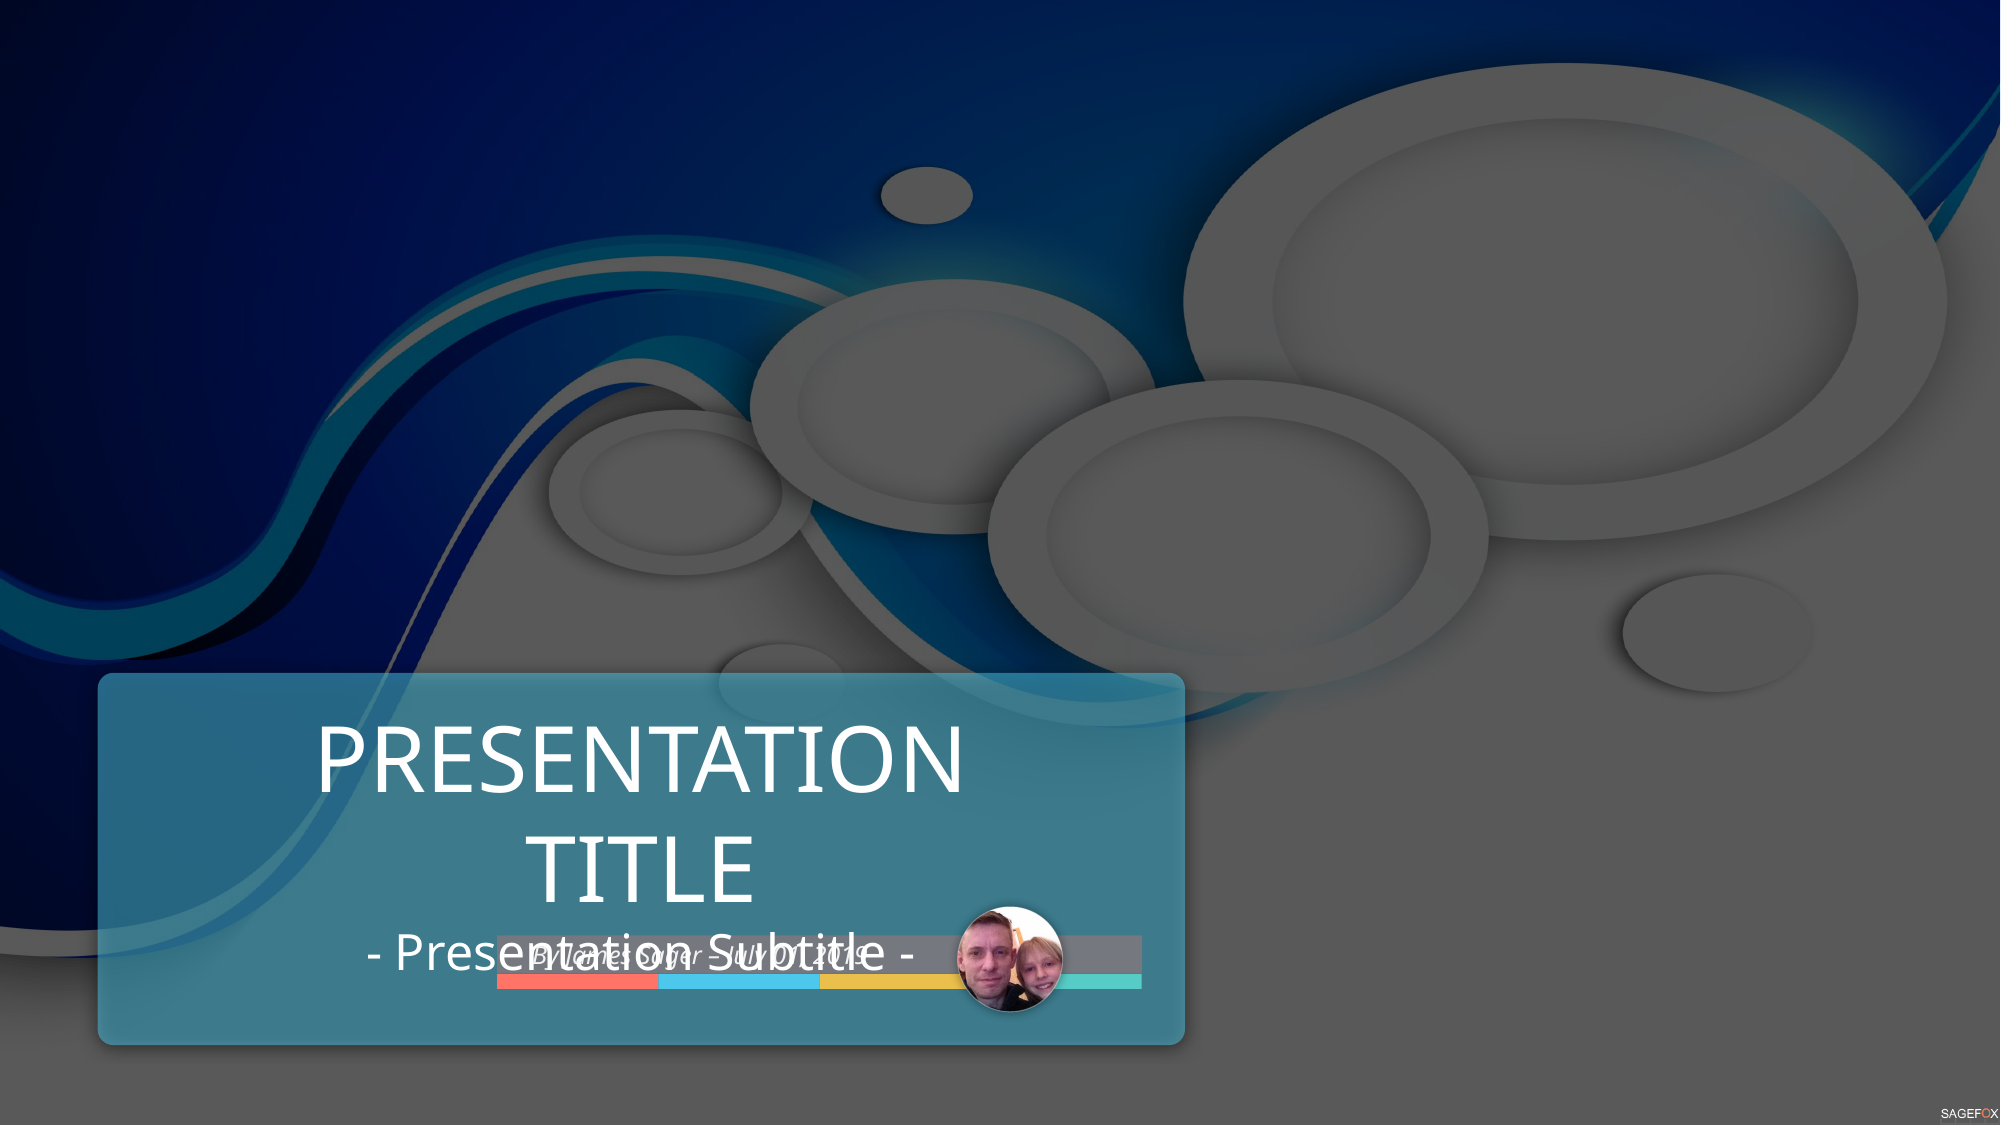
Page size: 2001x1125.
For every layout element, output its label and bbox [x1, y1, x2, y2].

picture [0, 0, 2001, 1125]
text_box [97, 672, 1186, 1046]
